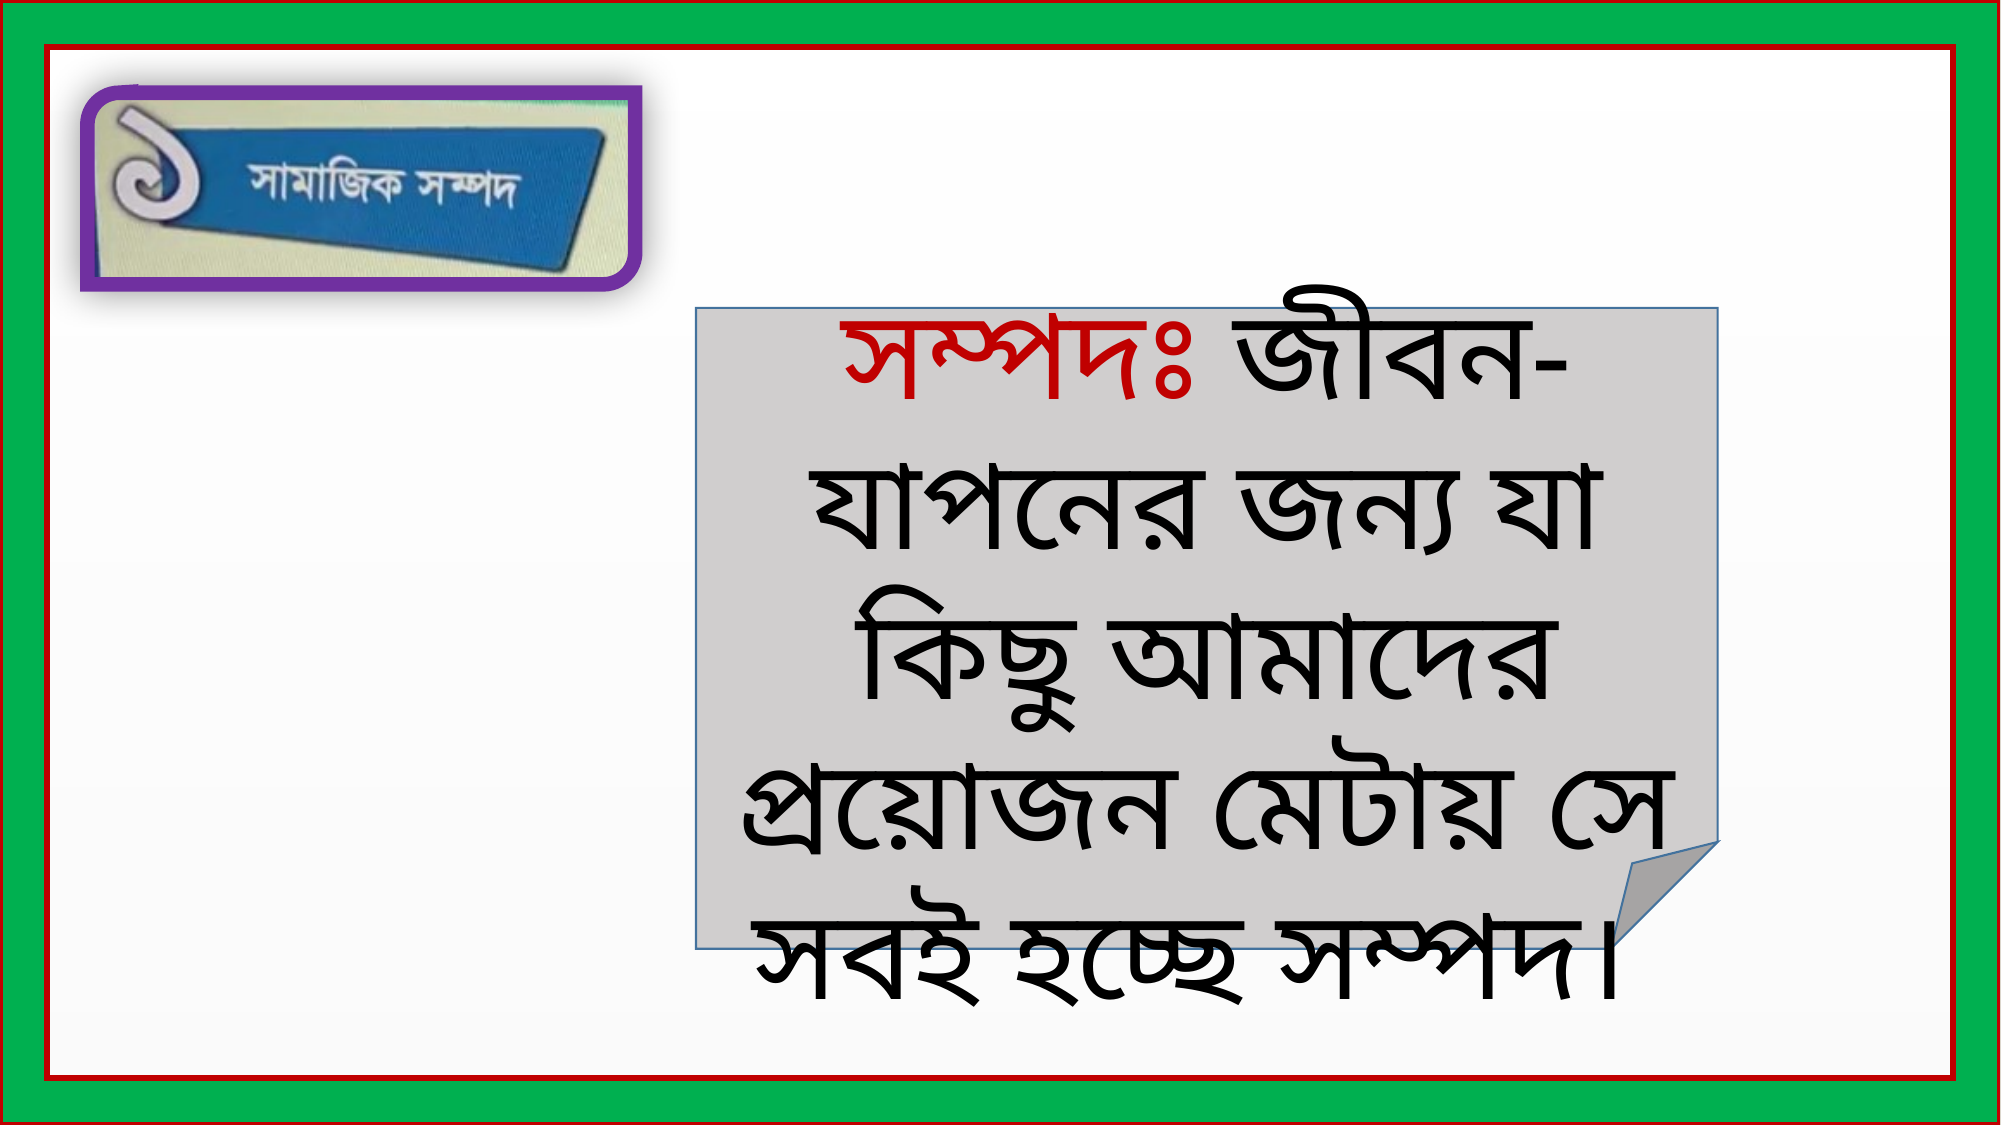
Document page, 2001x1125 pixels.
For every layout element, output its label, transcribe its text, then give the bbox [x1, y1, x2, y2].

text_box সম্পদঃ জীবন-যাপনের জন্য যা কিছু আমাদের প্রয়োজন মেটায় সে সবই হচ্ছে সম্পদ। [694, 306, 1722, 950]
picture [87, 92, 636, 285]
